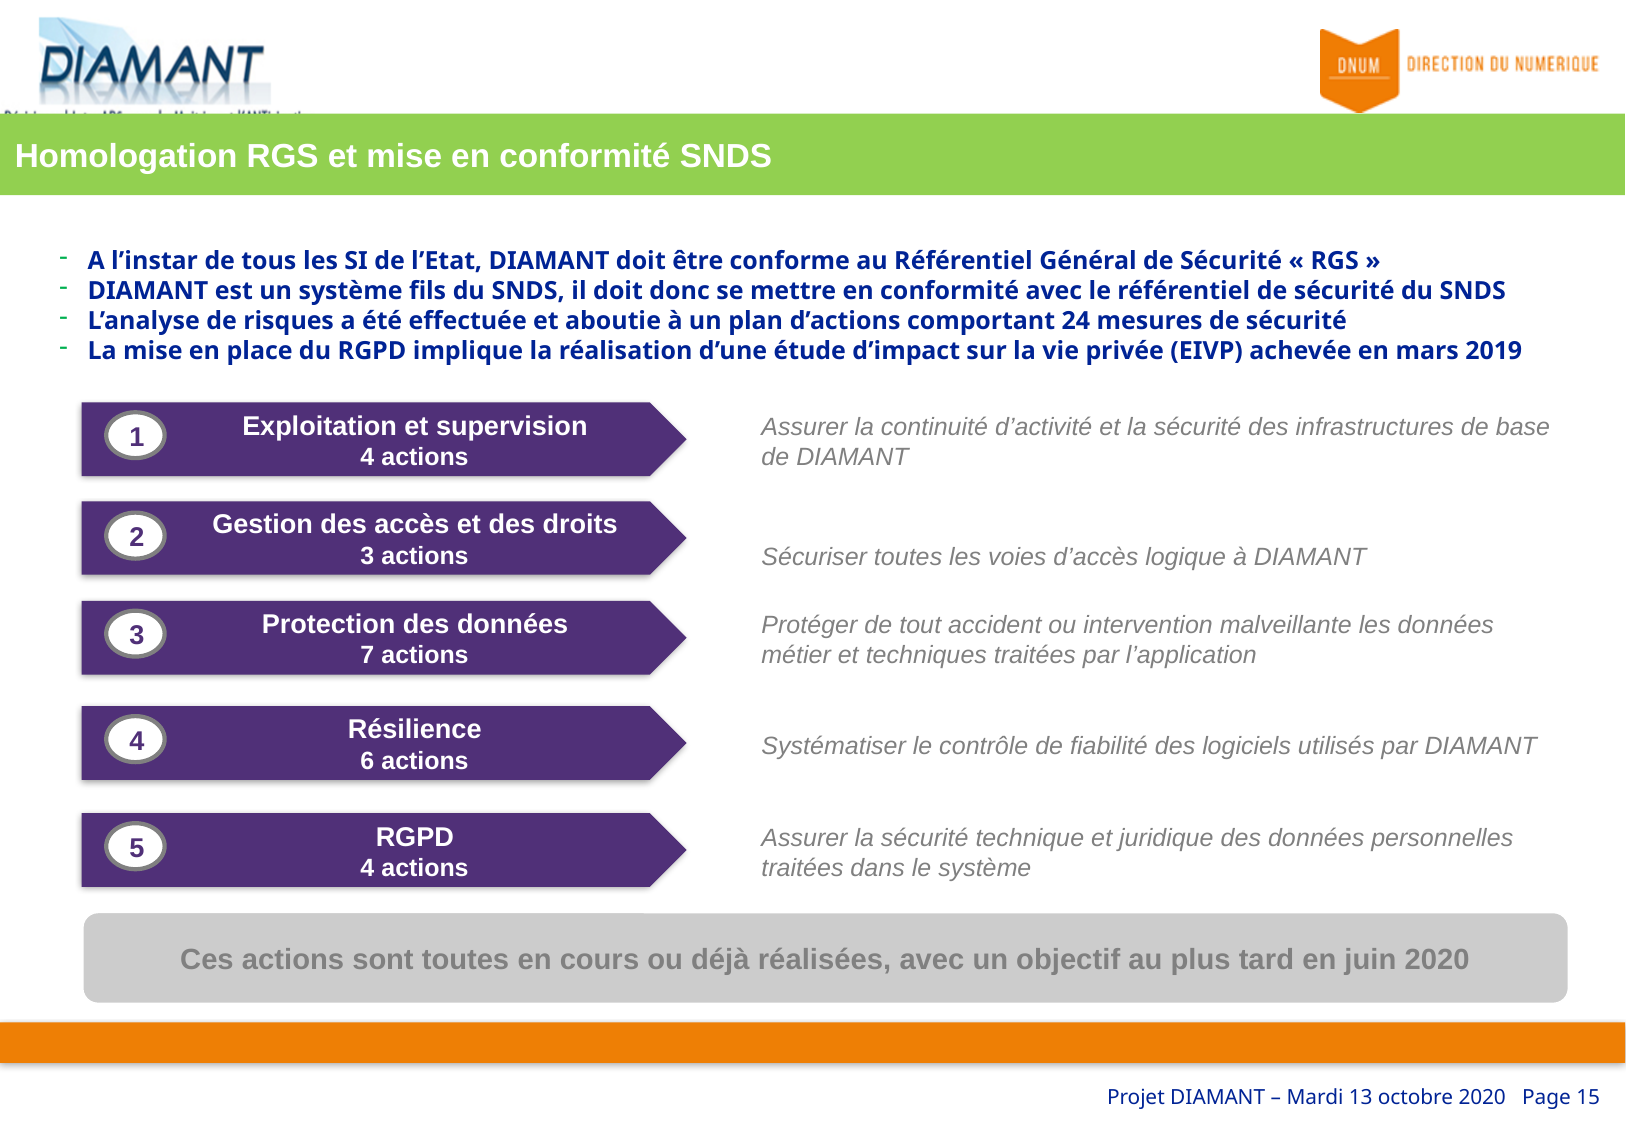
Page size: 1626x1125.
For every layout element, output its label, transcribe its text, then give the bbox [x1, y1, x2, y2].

text_box Homologation RGS et mise en conformité SNDS [0, 113, 1625, 196]
text_box 3 [104, 608, 167, 659]
picture [1320, 29, 1601, 113]
text_box Systématiser le contrôle de fiabilité des logiciels utilisés par DIAMANT [742, 701, 1561, 788]
text_box Résilience 6 actions [80, 705, 688, 781]
text_box 2 [104, 510, 167, 561]
text_box 4 [104, 714, 167, 765]
text_box RGPD 4 actions [80, 812, 688, 888]
text_box Protéger de tout accident ou intervention malveillante les données métier et techniques traitées par l’application [742, 595, 1561, 683]
text_box 5 [104, 821, 167, 872]
text_box Protection des données 7 actions [80, 600, 688, 676]
text_box Assurer la continuité d’activité et la sécurité des infrastructures de base de DIAMANT [742, 397, 1587, 484]
text_box Gestion des accès et des droits 3 actions [80, 500, 688, 576]
text_box Assurer la sécurité technique et juridique des données personnelles traitées dans le système [742, 808, 1561, 895]
text_box Sécuriser toutes les voies d’accès logique à DIAMANT [742, 511, 1578, 599]
text_box Exploitation et supervision 4 actions [80, 401, 688, 477]
text_box 1 [104, 410, 167, 461]
text_box A l’instar de tous les SI de l’Etat, DIAMANT doit être conforme au Référentiel Général de Sécurité « RGS » DIAMANT est un système fils du SNDS, il doit donc se mettre en conformité avec le référentiel de sécurité du SNDS L’analyse de risques a été effectuée et aboutie à un plan d’actions comportant 24 mesures de sécurité La mise en place du RGPD implique la réalisation d’une étude d’impact sur la vie privée (EIVP) achevée en mars 2019 [44, 237, 1577, 372]
text_box Ces actions sont toutes en cours ou déjà réalisées, avec un objectif au plus tard en juin 2020 [80, 910, 1571, 1006]
picture [1, 14, 317, 133]
